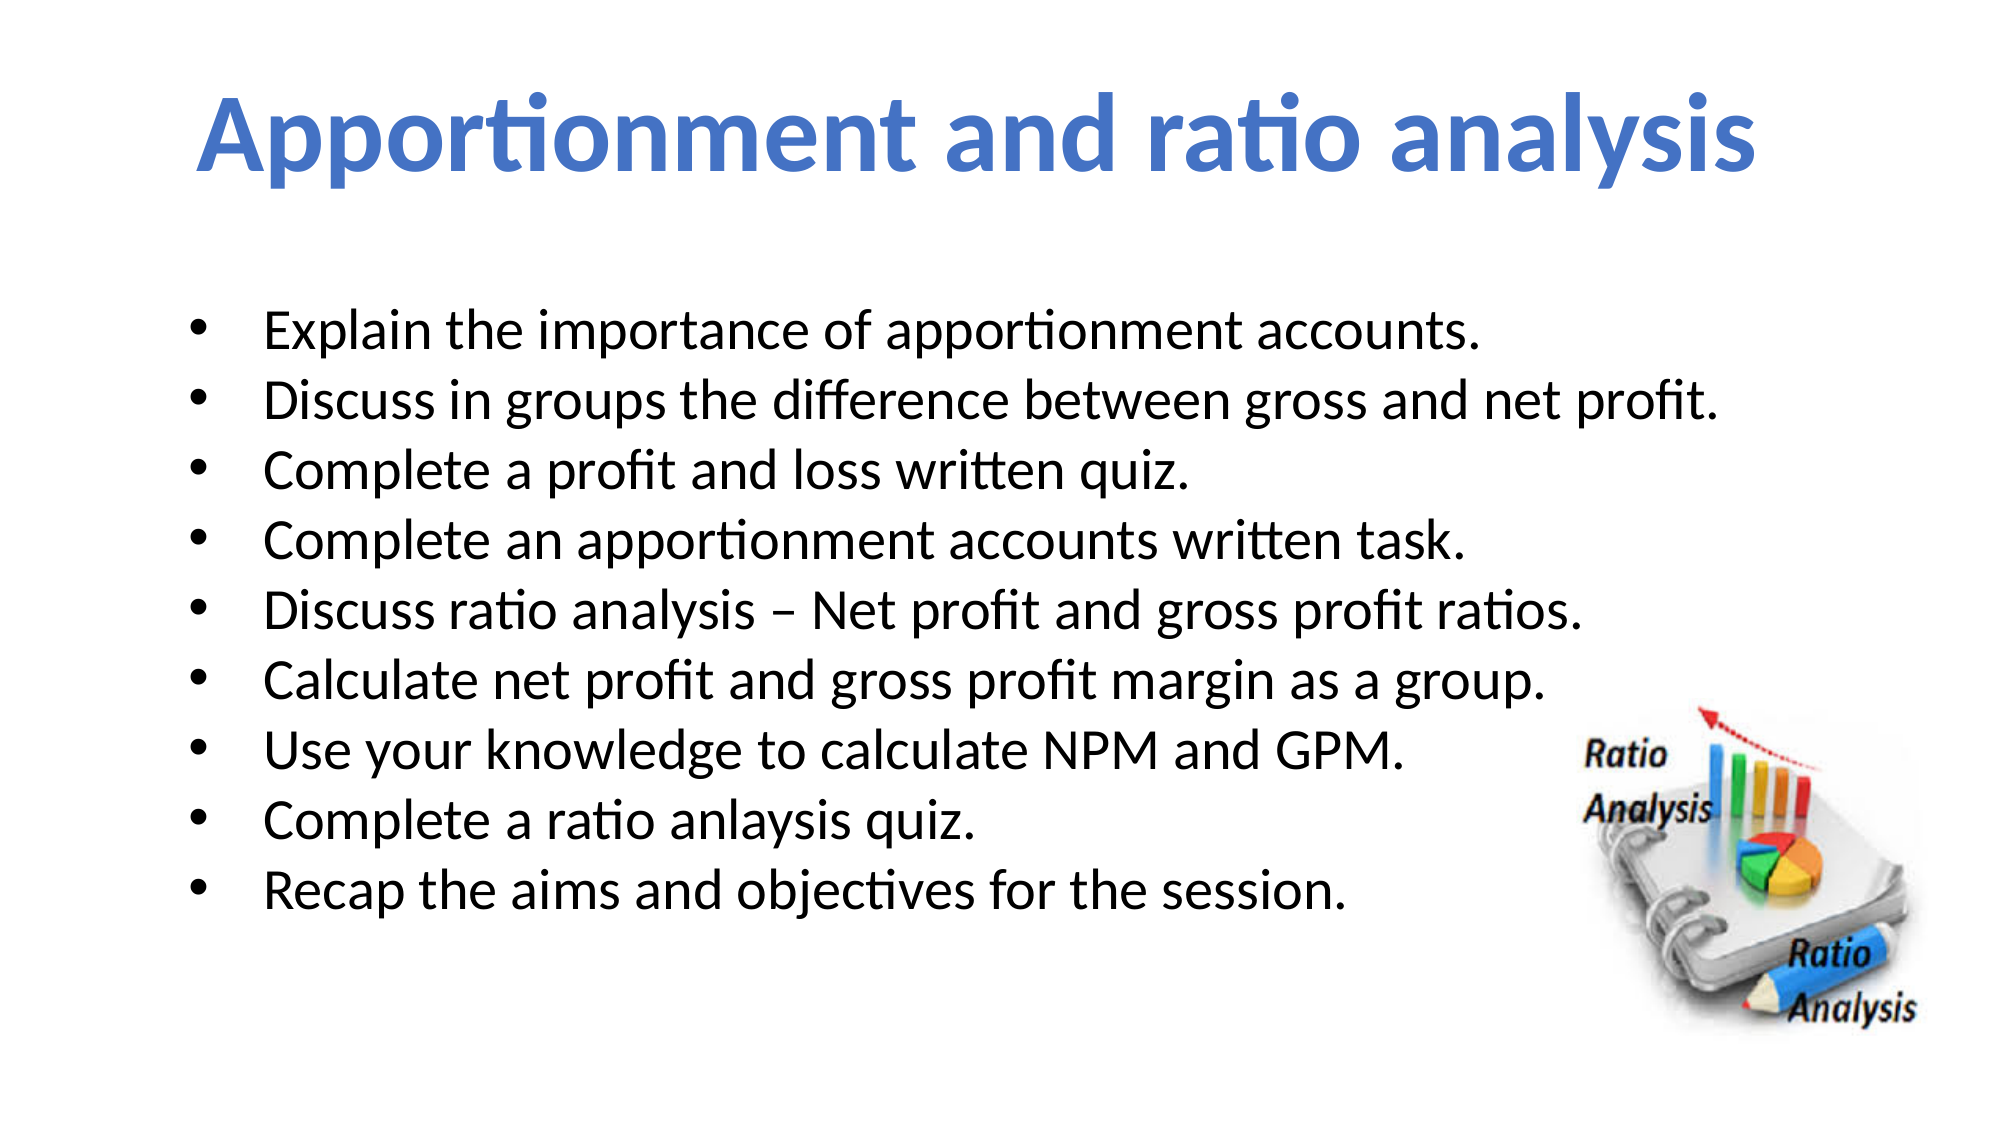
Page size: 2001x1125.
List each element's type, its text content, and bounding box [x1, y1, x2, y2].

text_box Apportionment and ratio analysis [181, 51, 1800, 202]
text_box Explain the importance of apportionment accounts. Discuss in groups the difference between gross and net profit. Complete a profit and loss written quiz. Complete an apportionment accounts written task. Discuss ratio analysis – Net profit and gross profit ratios. Calculate net profit and gross profit margin as a group. Use your knowledge to calculate NPM and GPM. Complete a ratio anlaysis quiz. Recap the aims and objectives for the session. [173, 283, 1890, 929]
picture [1576, 698, 1929, 1050]
